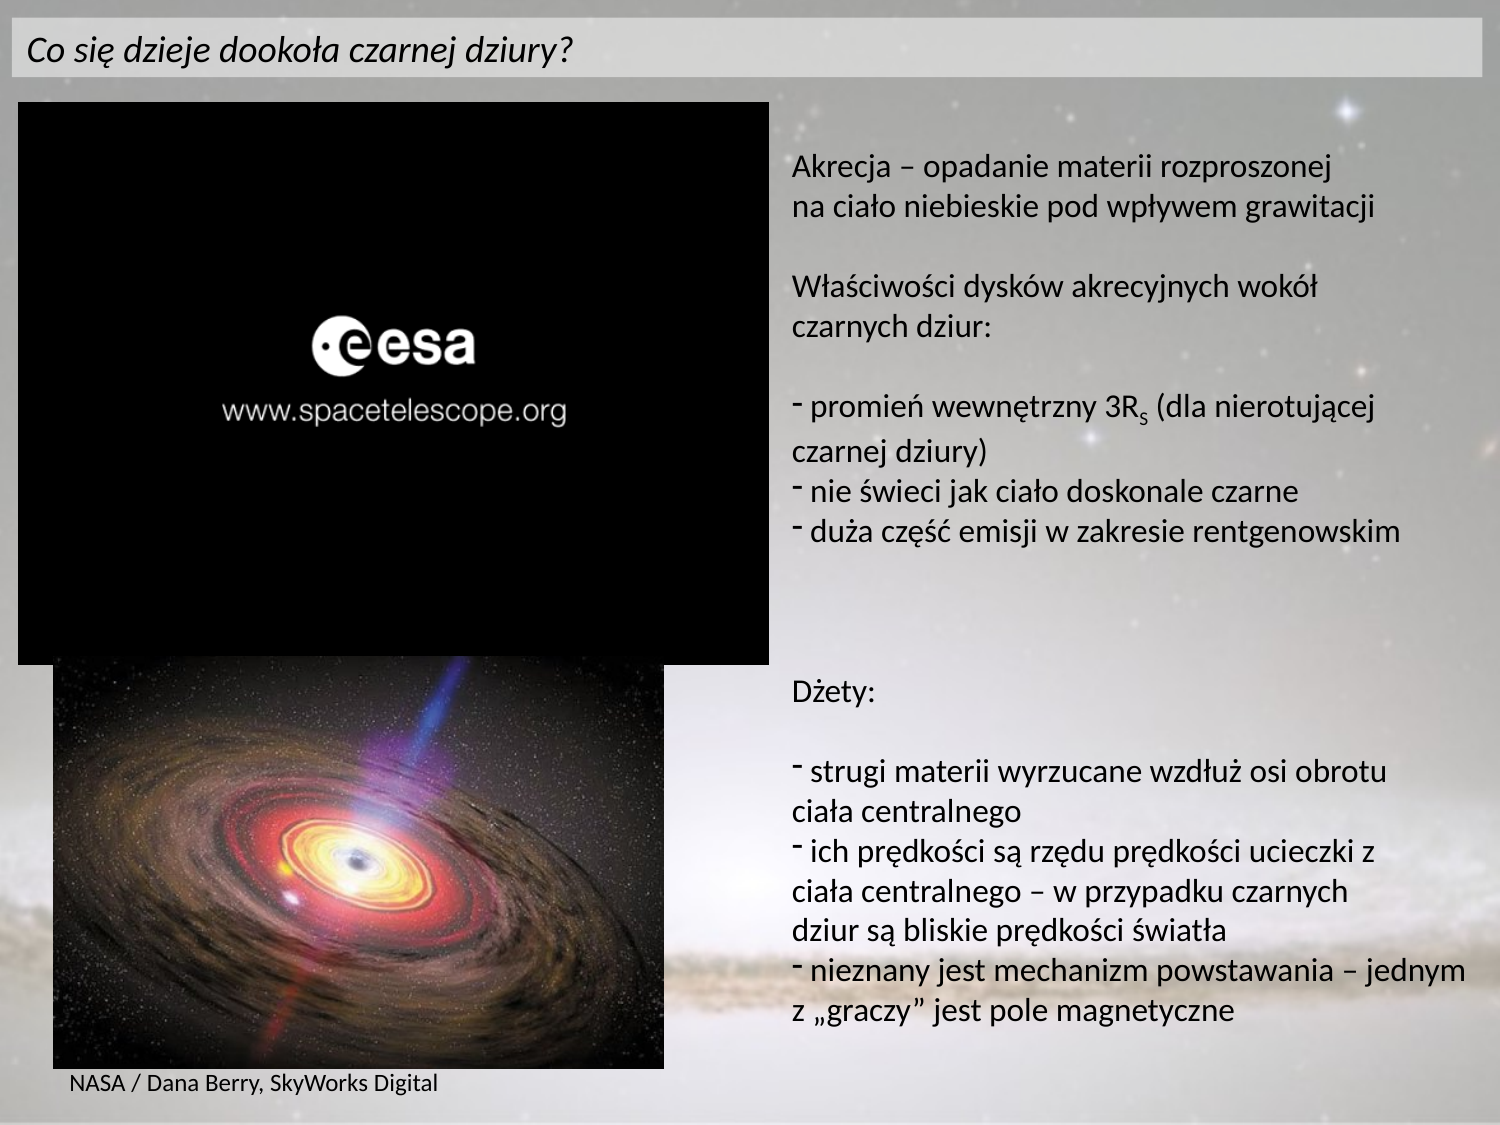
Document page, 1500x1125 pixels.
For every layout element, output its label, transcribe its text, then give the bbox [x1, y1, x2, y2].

text_box Akrecja – opadanie materii rozproszonej na ciało niebieskie pod wpływem grawitacji Właściwości dysków akrecyjnych wokół czarnych dziur: promień wewnętrzny 3RS (dla nierotującej czarnej dziury) nie świeci jak ciało doskonale czarne duża część emisji w zakresie rentgenowskim Dżety: strugi materii wyrzucane wzdłuż osi obrotu ciała centralnego ich prędkości są rzędu prędkości ucieczki z ciała centralnego – w przypadku czarnych dziur są bliskie prędkości światła nieznany jest mechanizm powstawania – jednym z „graczy” jest pole magnetyczne [777, 137, 1482, 1036]
text_box NASA / Dana Berry, SkyWorks Digital [54, 1076, 460, 1104]
picture [0, 0, 1500, 1125]
text_box Co się dzieje dookoła czarnej dziury? [11, 17, 1483, 78]
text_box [17, 101, 770, 666]
